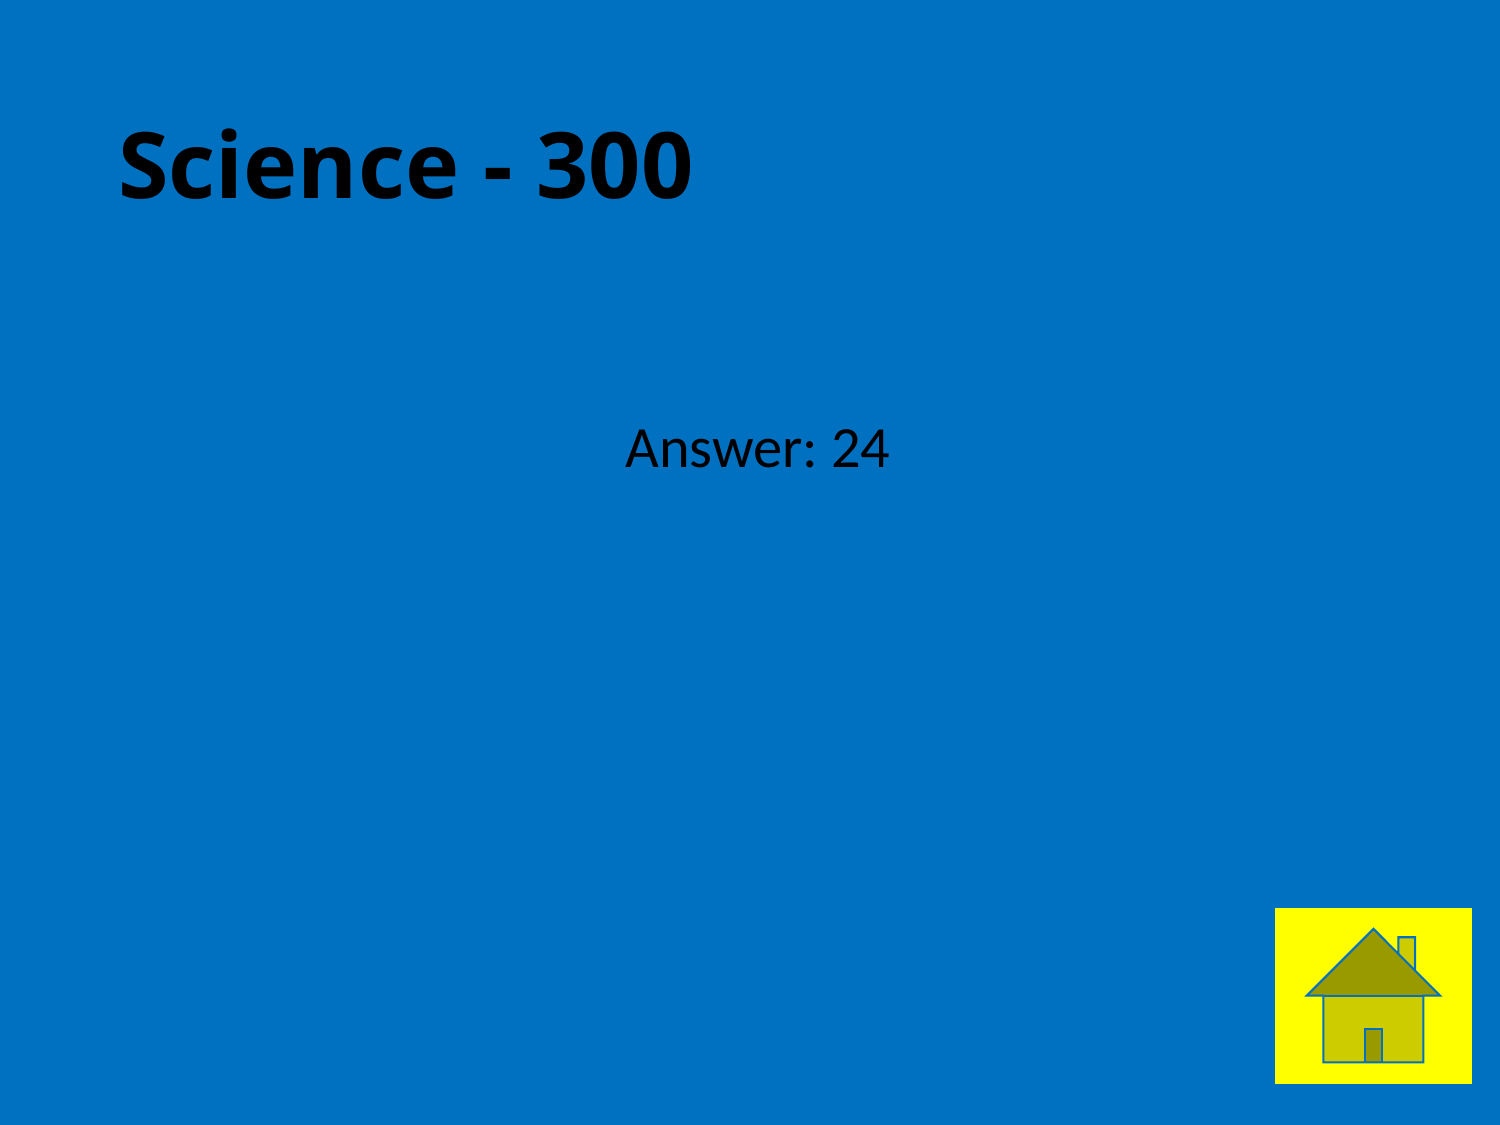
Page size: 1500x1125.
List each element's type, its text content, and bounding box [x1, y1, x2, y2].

list Answer: 24 [111, 409, 1406, 812]
text_box [1273, 906, 1474, 1086]
title Science - 300 [103, 59, 1397, 278]
